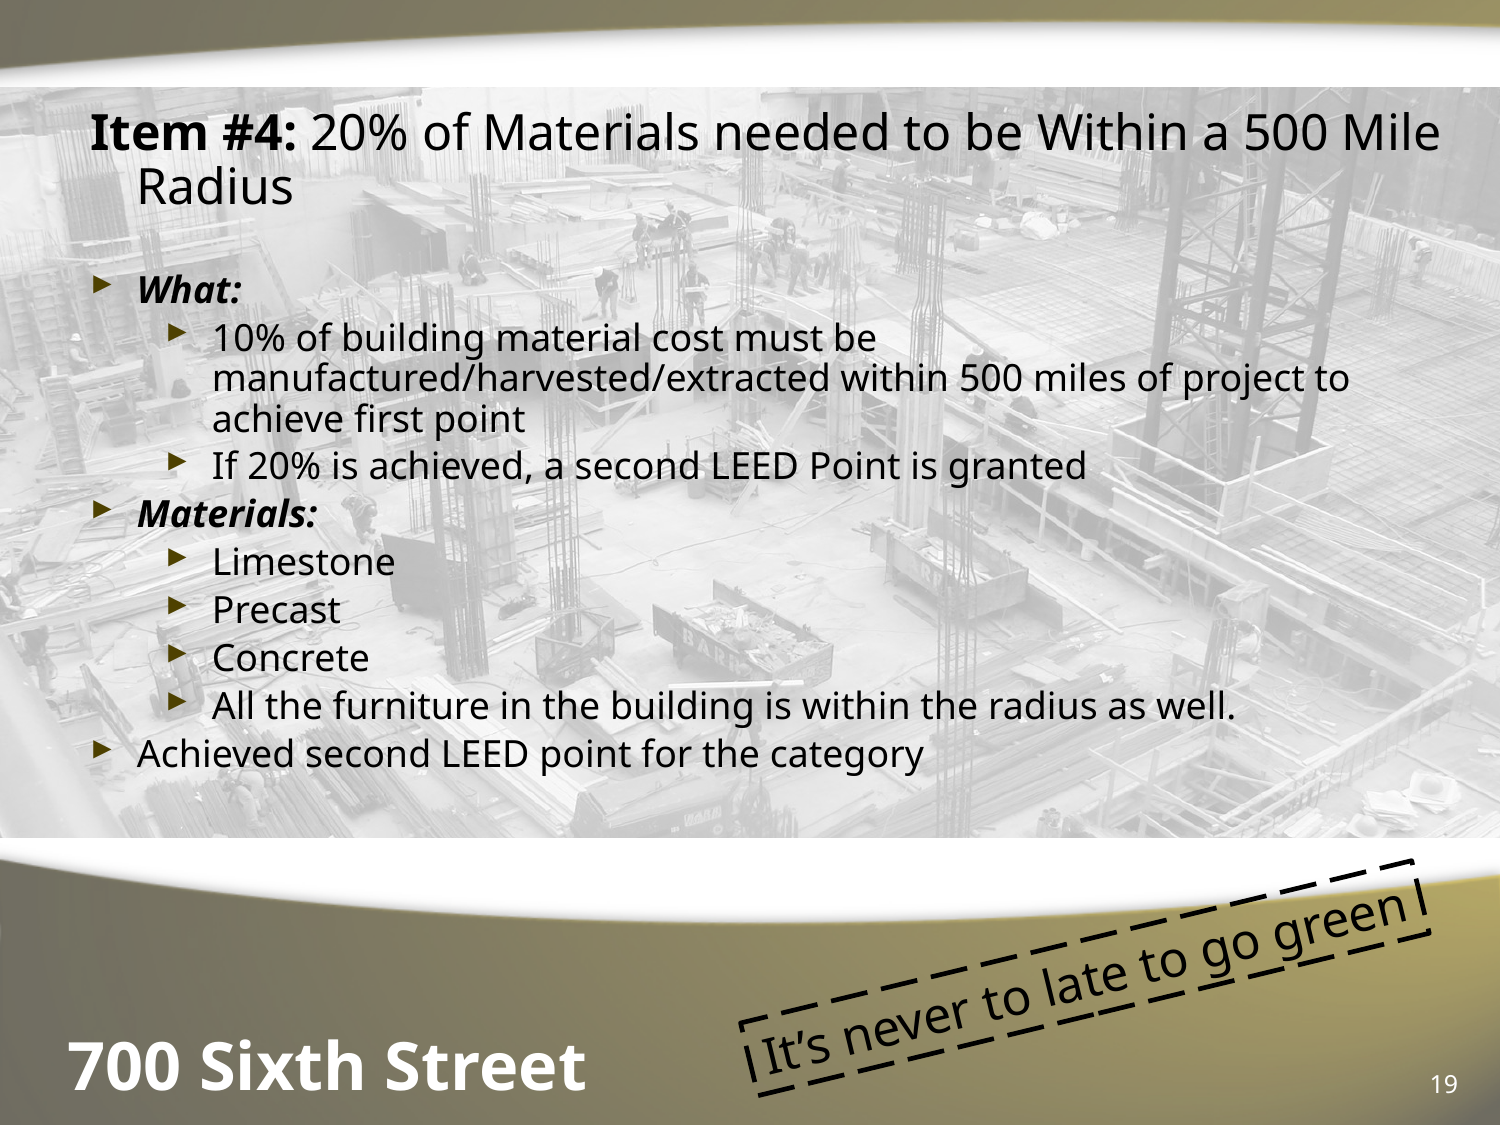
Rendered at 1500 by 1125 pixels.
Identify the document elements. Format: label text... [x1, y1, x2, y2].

text_box 700 Sixth Street [52, 1016, 603, 1112]
slide_number 19 [1387, 1060, 1500, 1125]
text_box It’s never to late to go green [740, 860, 1430, 1096]
picture [0, 87, 1500, 838]
